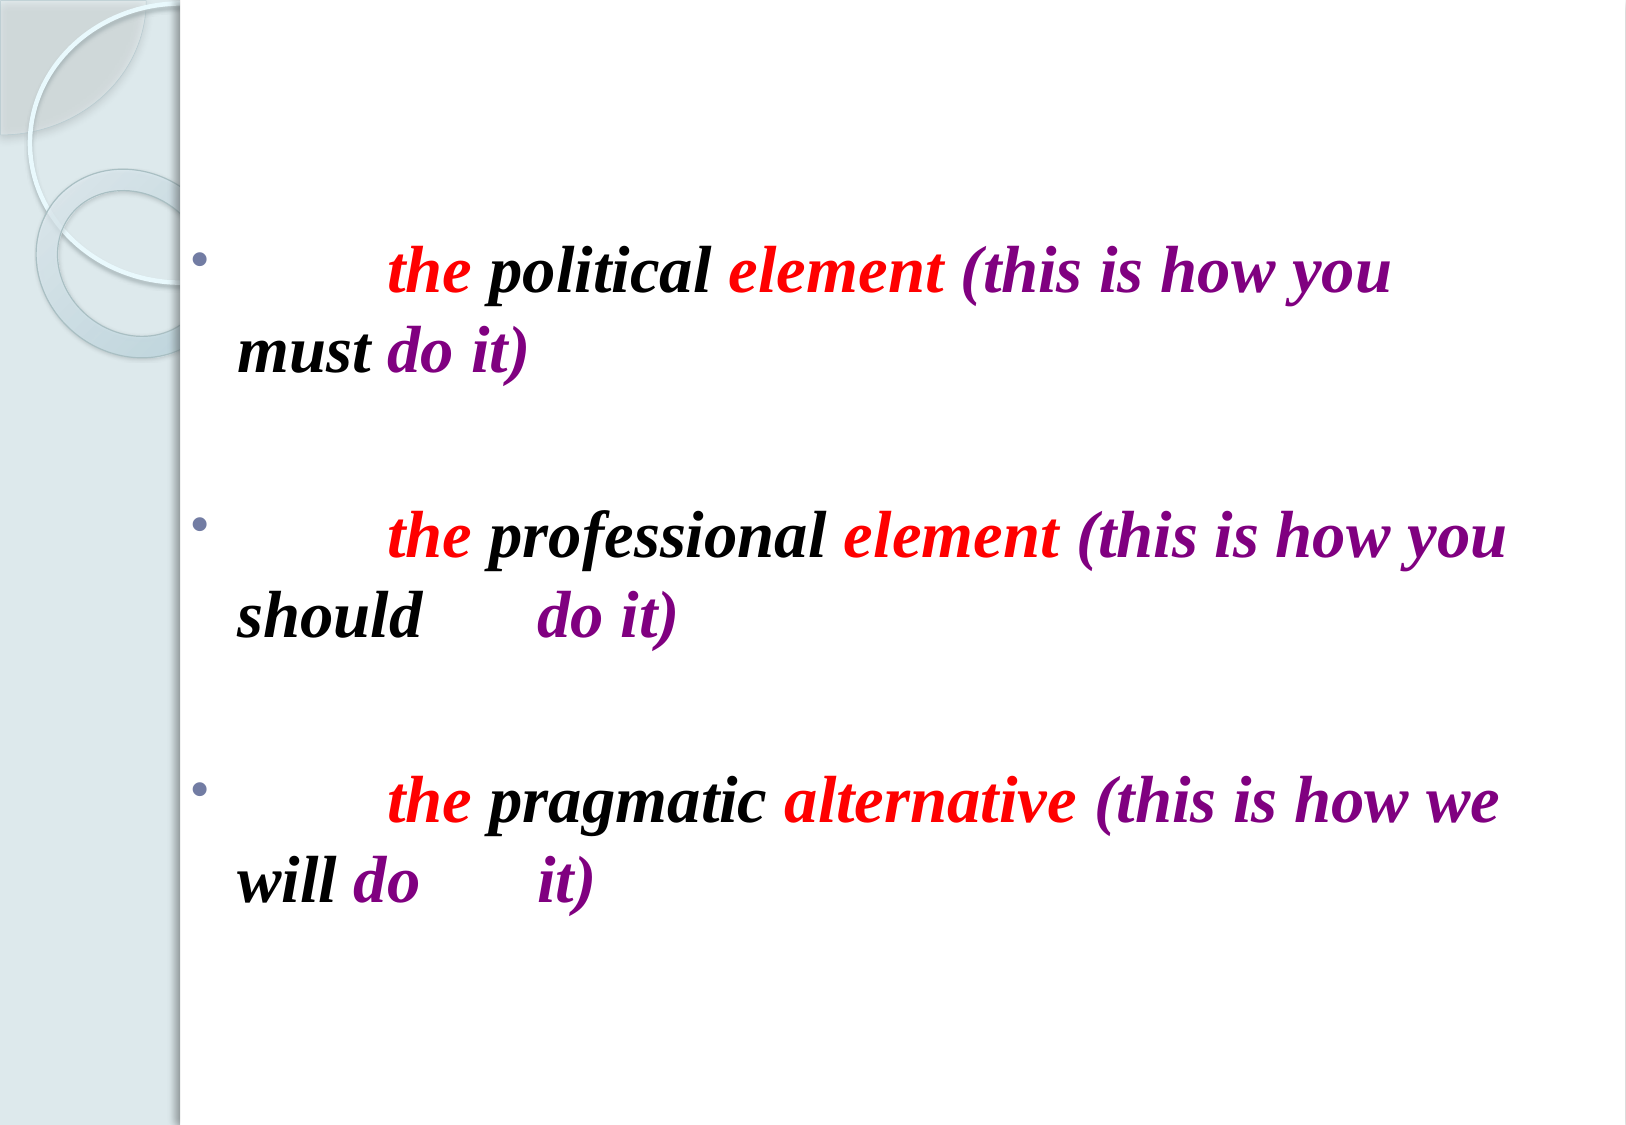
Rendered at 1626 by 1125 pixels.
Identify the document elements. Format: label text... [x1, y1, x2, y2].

list the political element (this is how you must do it) the professional element (this is how you should do it) the pragmatic alternative (this is how we will do it) [162, 125, 1531, 1000]
